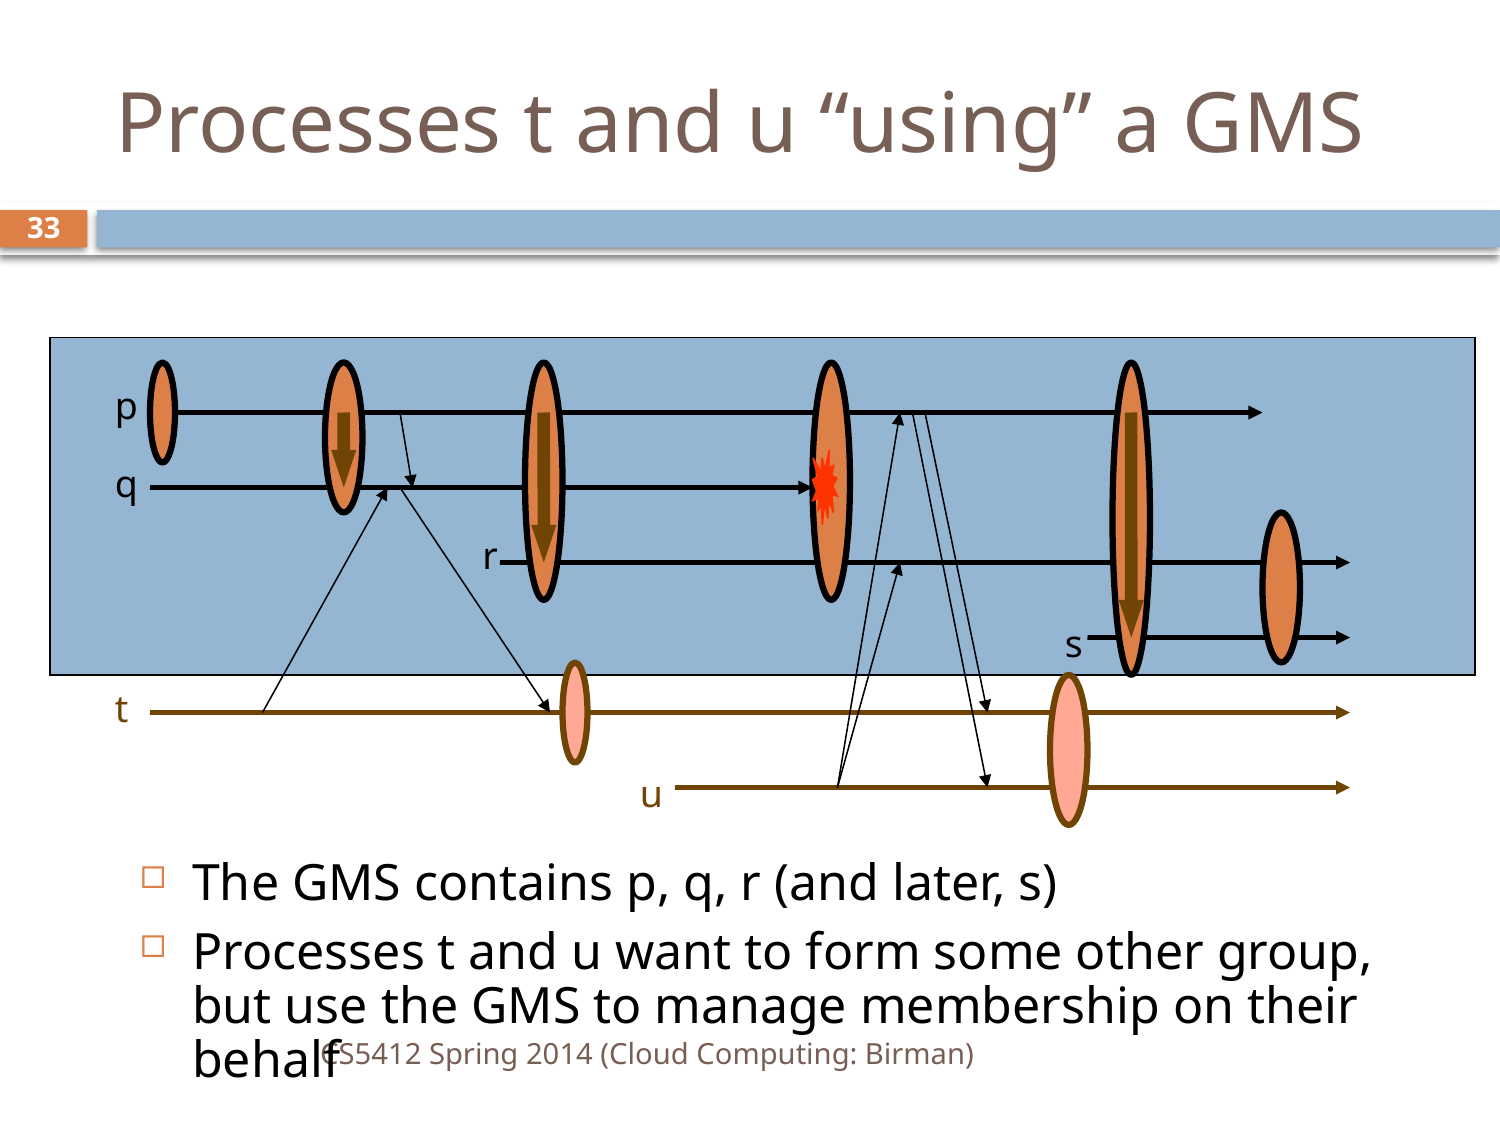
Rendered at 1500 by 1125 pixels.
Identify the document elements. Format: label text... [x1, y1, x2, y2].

text_box [339, 412, 348, 488]
text_box [399, 412, 417, 488]
text_box [324, 362, 363, 513]
text_box q [99, 452, 150, 513]
text_box [539, 412, 548, 563]
text_box t [99, 677, 150, 738]
text_box [1146, 406, 1263, 419]
text_box [1296, 631, 1351, 644]
text_box [1112, 362, 1150, 675]
text_box [399, 487, 550, 713]
text_box [1127, 412, 1136, 638]
title Processes t and u “using” a GMS [100, 37, 1438, 200]
text_box s [1050, 612, 1100, 673]
text_box [1050, 674, 1088, 825]
text_box [525, 362, 563, 600]
text_box [262, 487, 388, 713]
text_box [812, 449, 838, 525]
text_box [1262, 512, 1300, 663]
text_box [150, 362, 175, 463]
text_box [839, 562, 903, 783]
text_box [812, 362, 850, 600]
text_box [1086, 781, 1351, 794]
text_box [1086, 706, 1351, 719]
text_box [49, 337, 1475, 675]
text_box [563, 481, 812, 494]
text_box [1299, 556, 1351, 569]
list The GMS contains p, q, r (and later, s) Processes t and u want to form some other group, but use the GMS to manage membership on their behalf [125, 849, 1469, 1075]
footer CS5412 Spring 2014 (Cloud Computing: Birman) [99, 1024, 990, 1085]
text_box [562, 662, 588, 763]
text_box u [624, 762, 675, 823]
slide_number 33 [0, 208, 88, 249]
text_box r [462, 524, 513, 585]
text_box [924, 412, 992, 713]
text_box [837, 412, 905, 788]
text_box p [99, 374, 150, 435]
text_box [912, 412, 992, 788]
